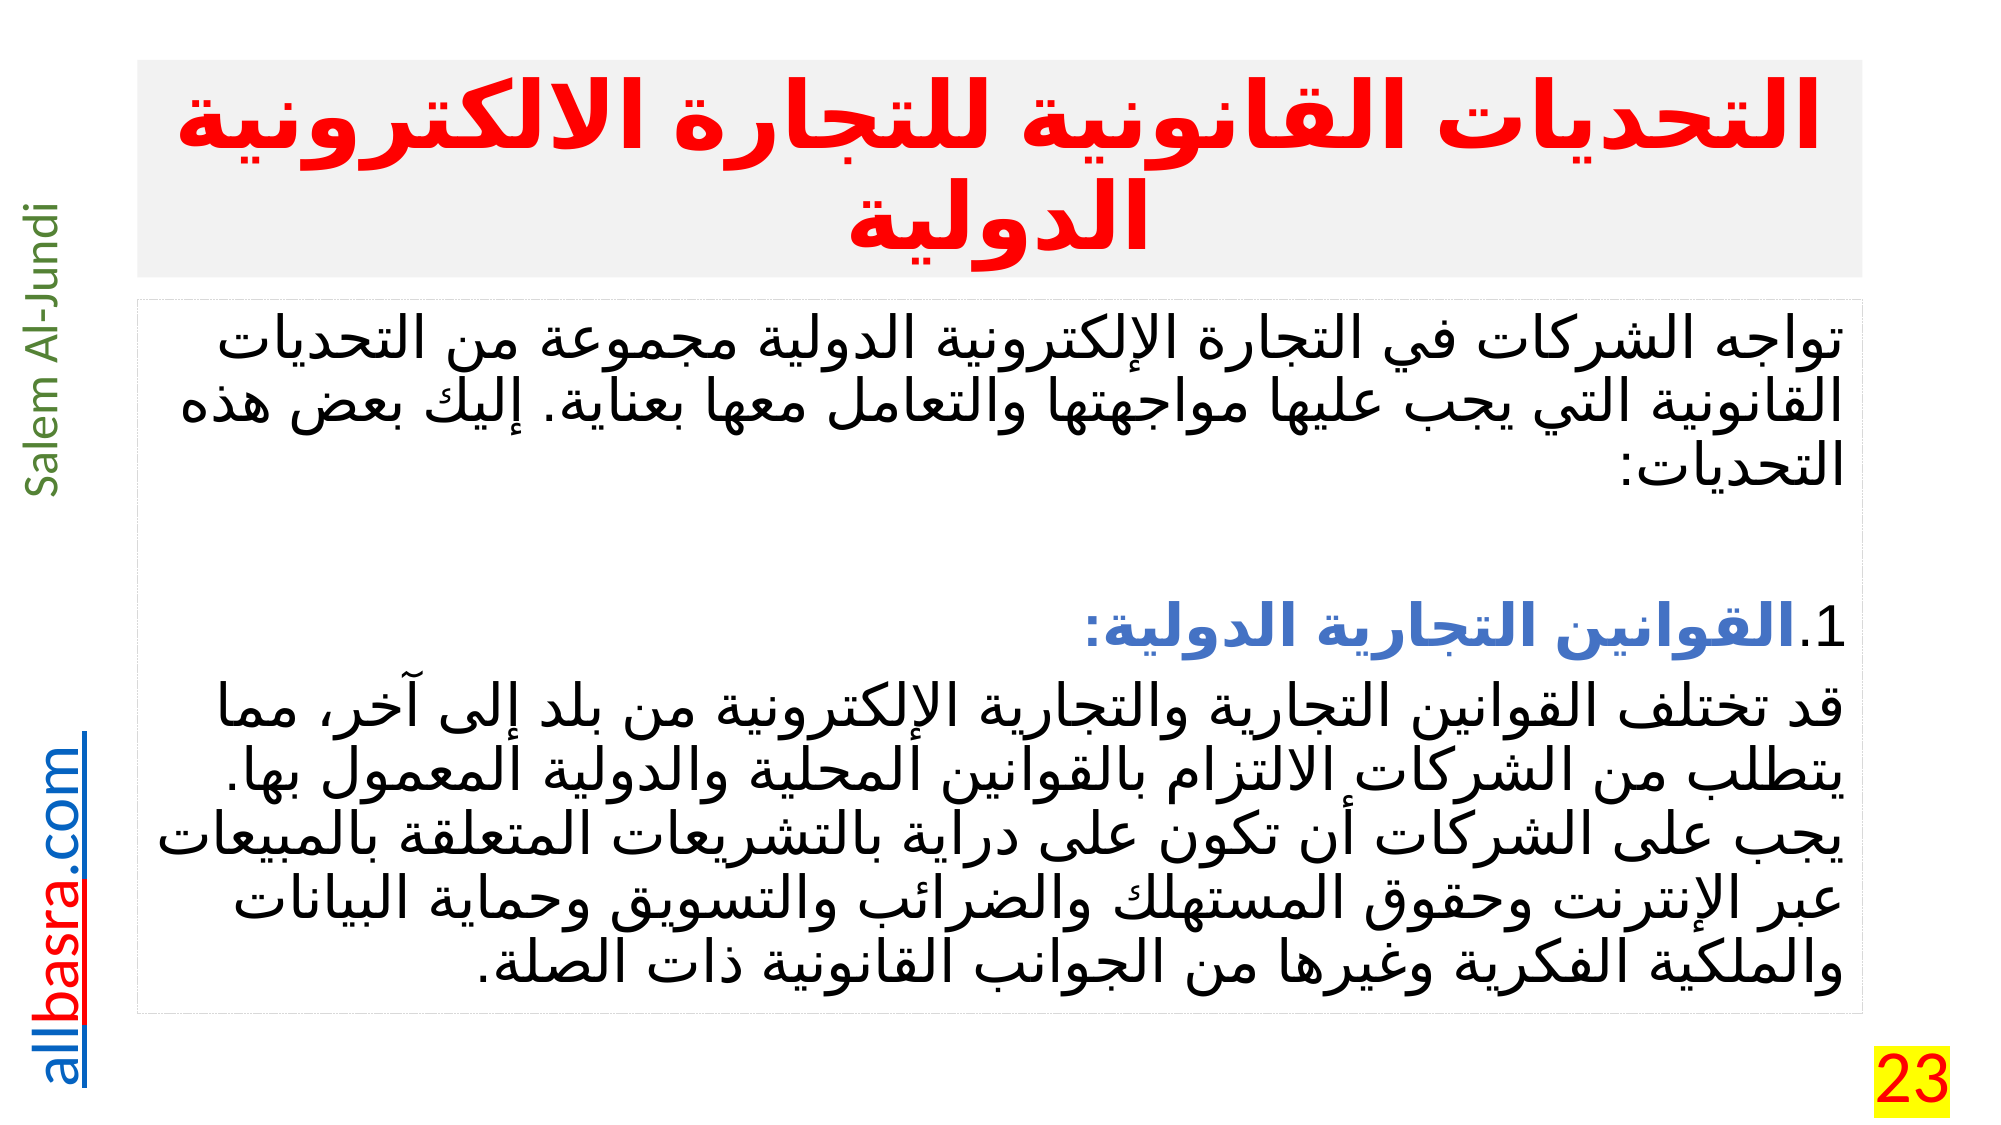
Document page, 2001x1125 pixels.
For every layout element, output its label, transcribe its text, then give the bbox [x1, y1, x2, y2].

slide_number 23 [1840, 1027, 1984, 1118]
title التحديات القانونية للتجارة الالكترونية الدولية [137, 59, 1863, 278]
list تواجه الشركات في التجارة الإلكترونية الدولية مجموعة من التحديات القانونية التي يجب عليها مواجهتها والتعامل معها بعناية. إليك بعض هذه التحديات: 1. القوانين التجارية الدولية: قد تختلف القوانين التجارية والتجارية الإلكترونية من بلد إلى آخر، مما يتطلب من الشركات الالتزام بالقوانين المحلية والدولية المعمول بها. يجب على الشركات أن تكون على دراية بالتشريعات المتعلقة بالمبيعات عبر الإنترنت وحقوق المستهلك والضرائب والتسويق وحماية البيانات والملكية الفكرية وغيرها من الجوانب القانونية ذات الصلة. [137, 299, 1863, 1014]
